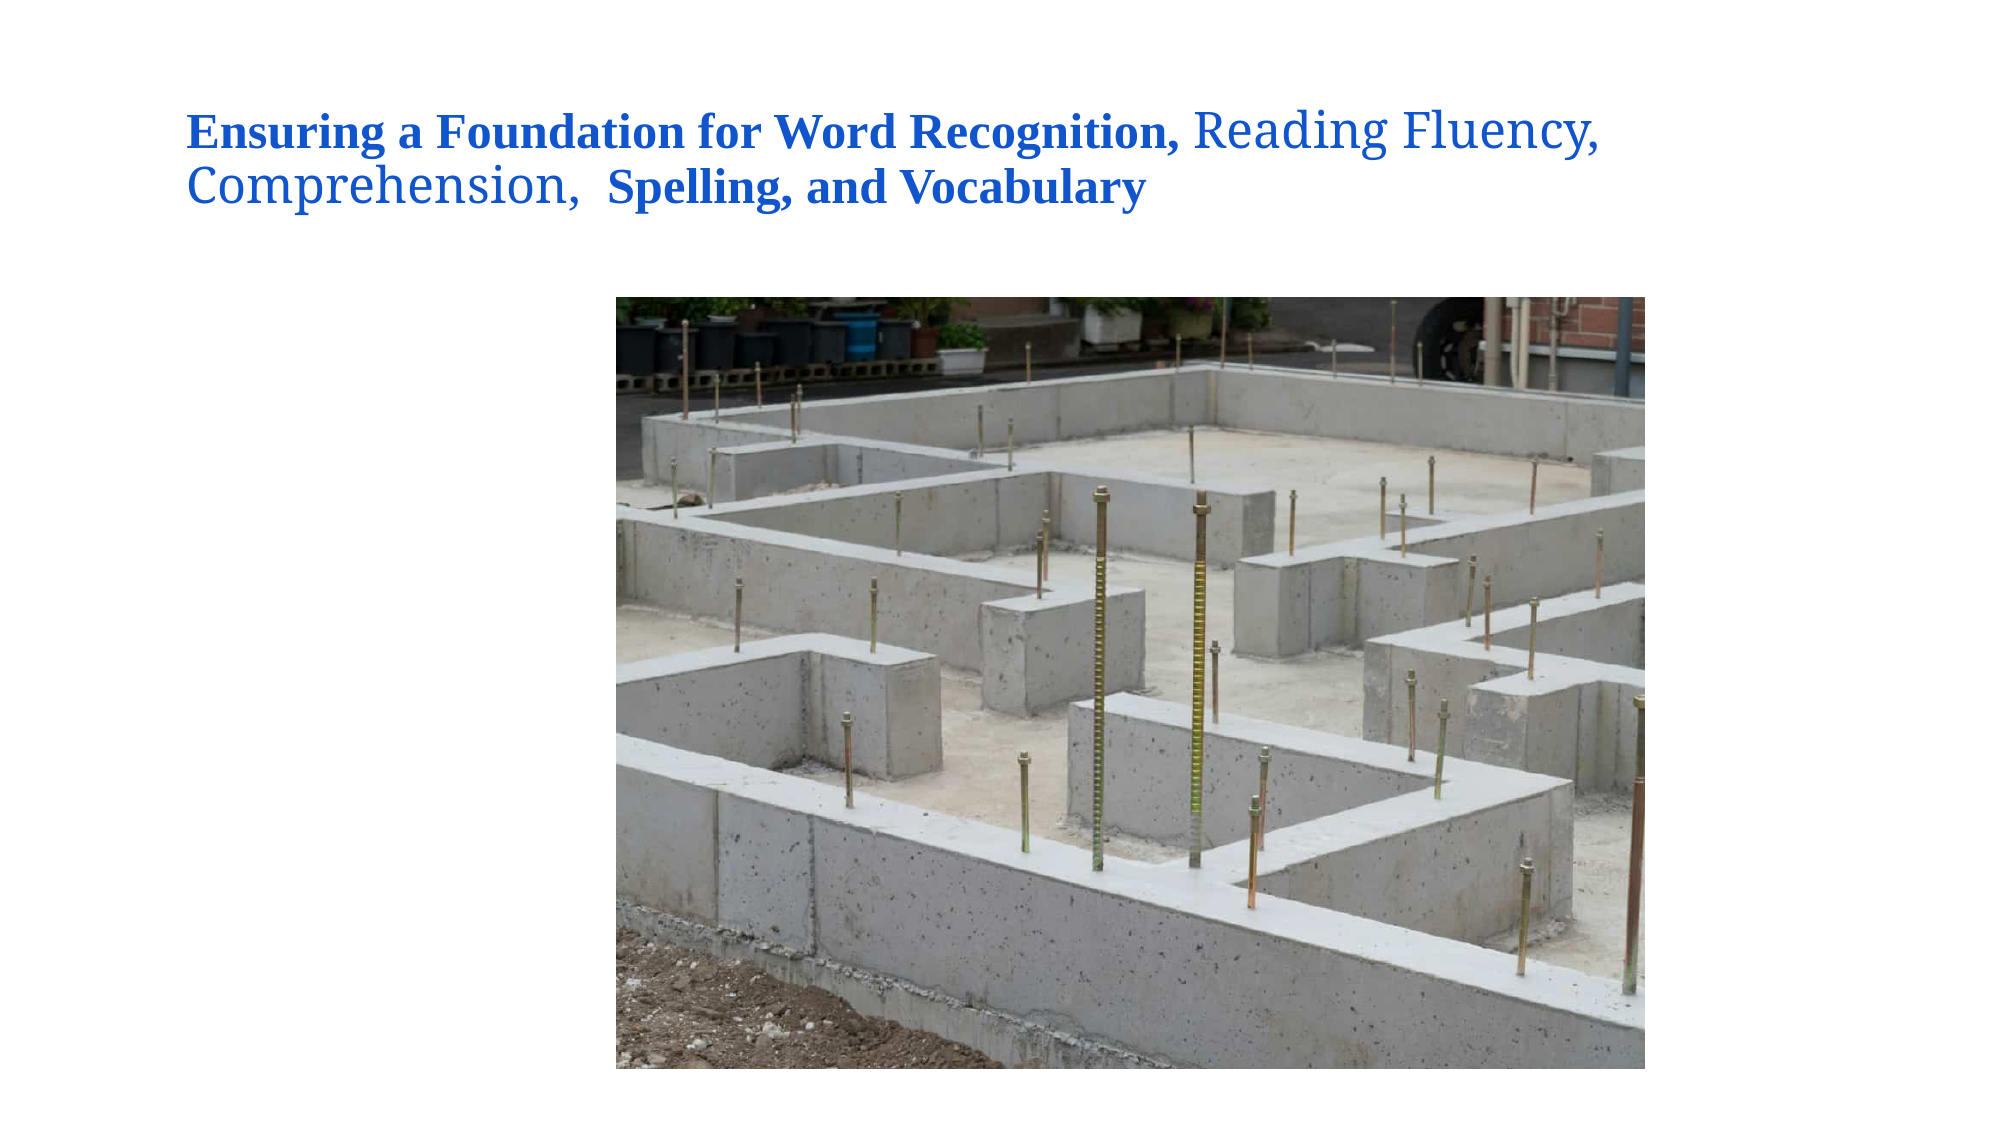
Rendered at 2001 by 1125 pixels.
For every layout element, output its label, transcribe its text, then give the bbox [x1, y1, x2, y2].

title Ensuring a Foundation for Word Recognition, Reading Fluency, Comprehension, Spelling, and Vocabulary [171, 97, 1971, 223]
picture [616, 297, 1645, 1069]
